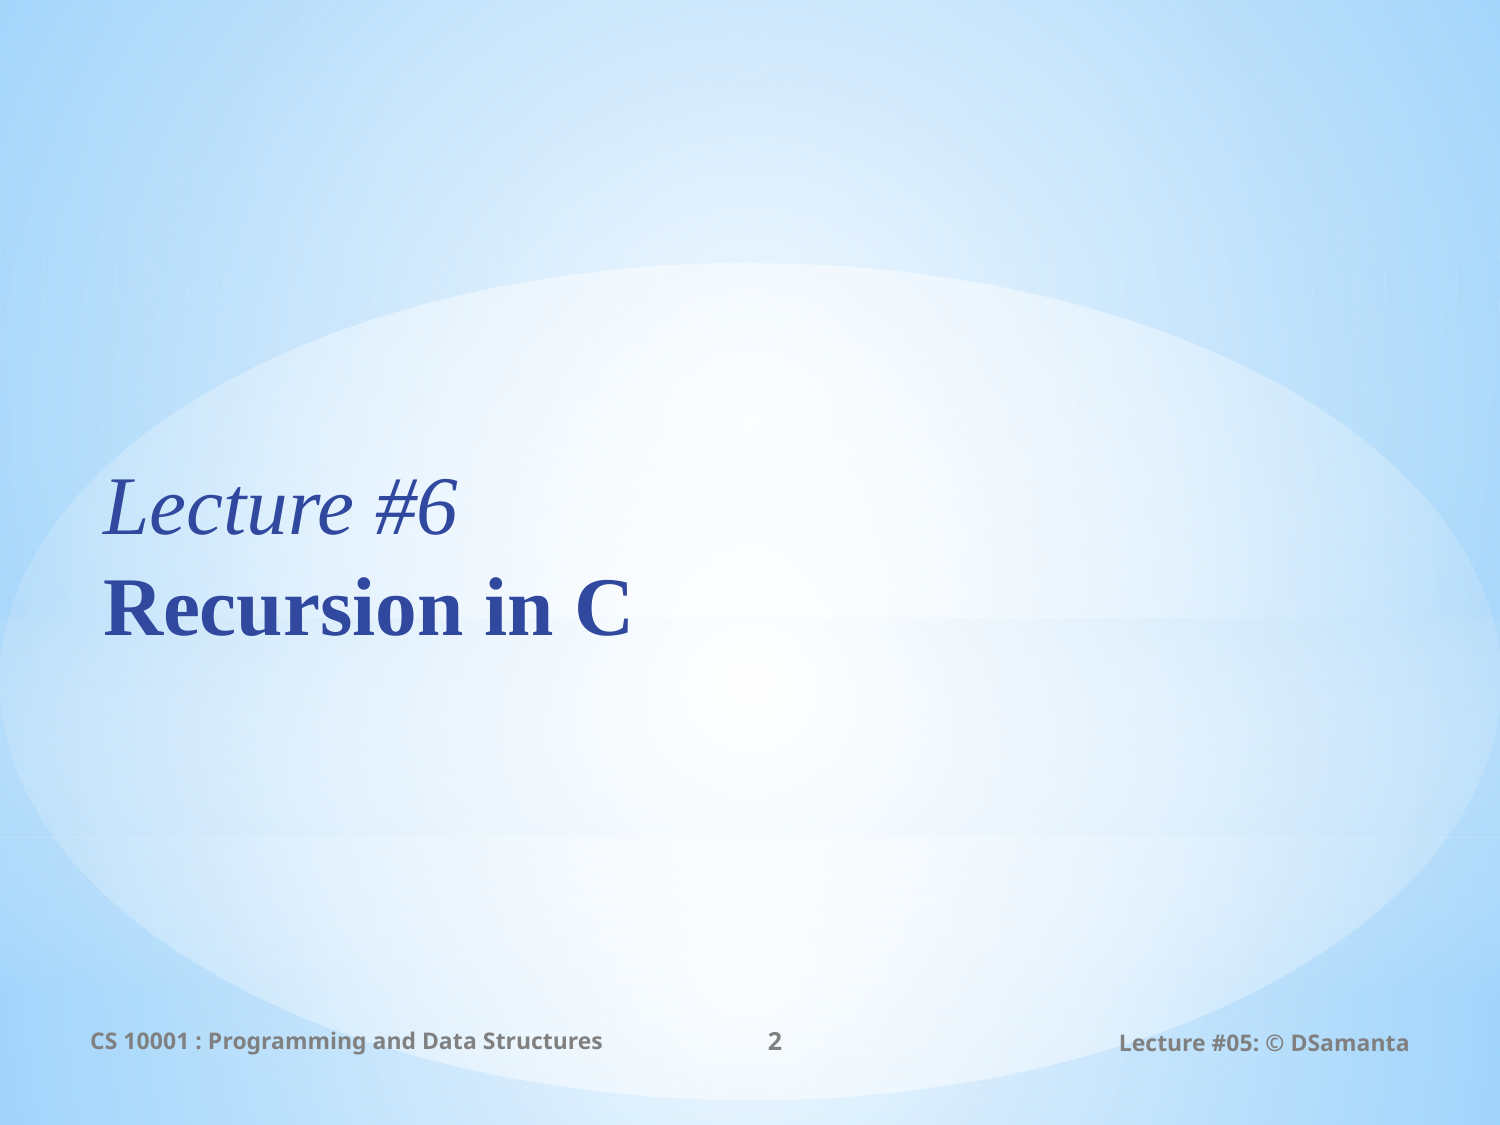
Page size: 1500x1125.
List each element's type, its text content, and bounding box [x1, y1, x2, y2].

slide_number 2 [624, 1012, 925, 1073]
footer CS 10001 : Programming and Data Structures [75, 1012, 624, 1073]
slide_number Lecture #05: © DSamanta [1012, 1012, 1425, 1073]
text_box Lecture #6 Recursion in C [88, 444, 1412, 659]
